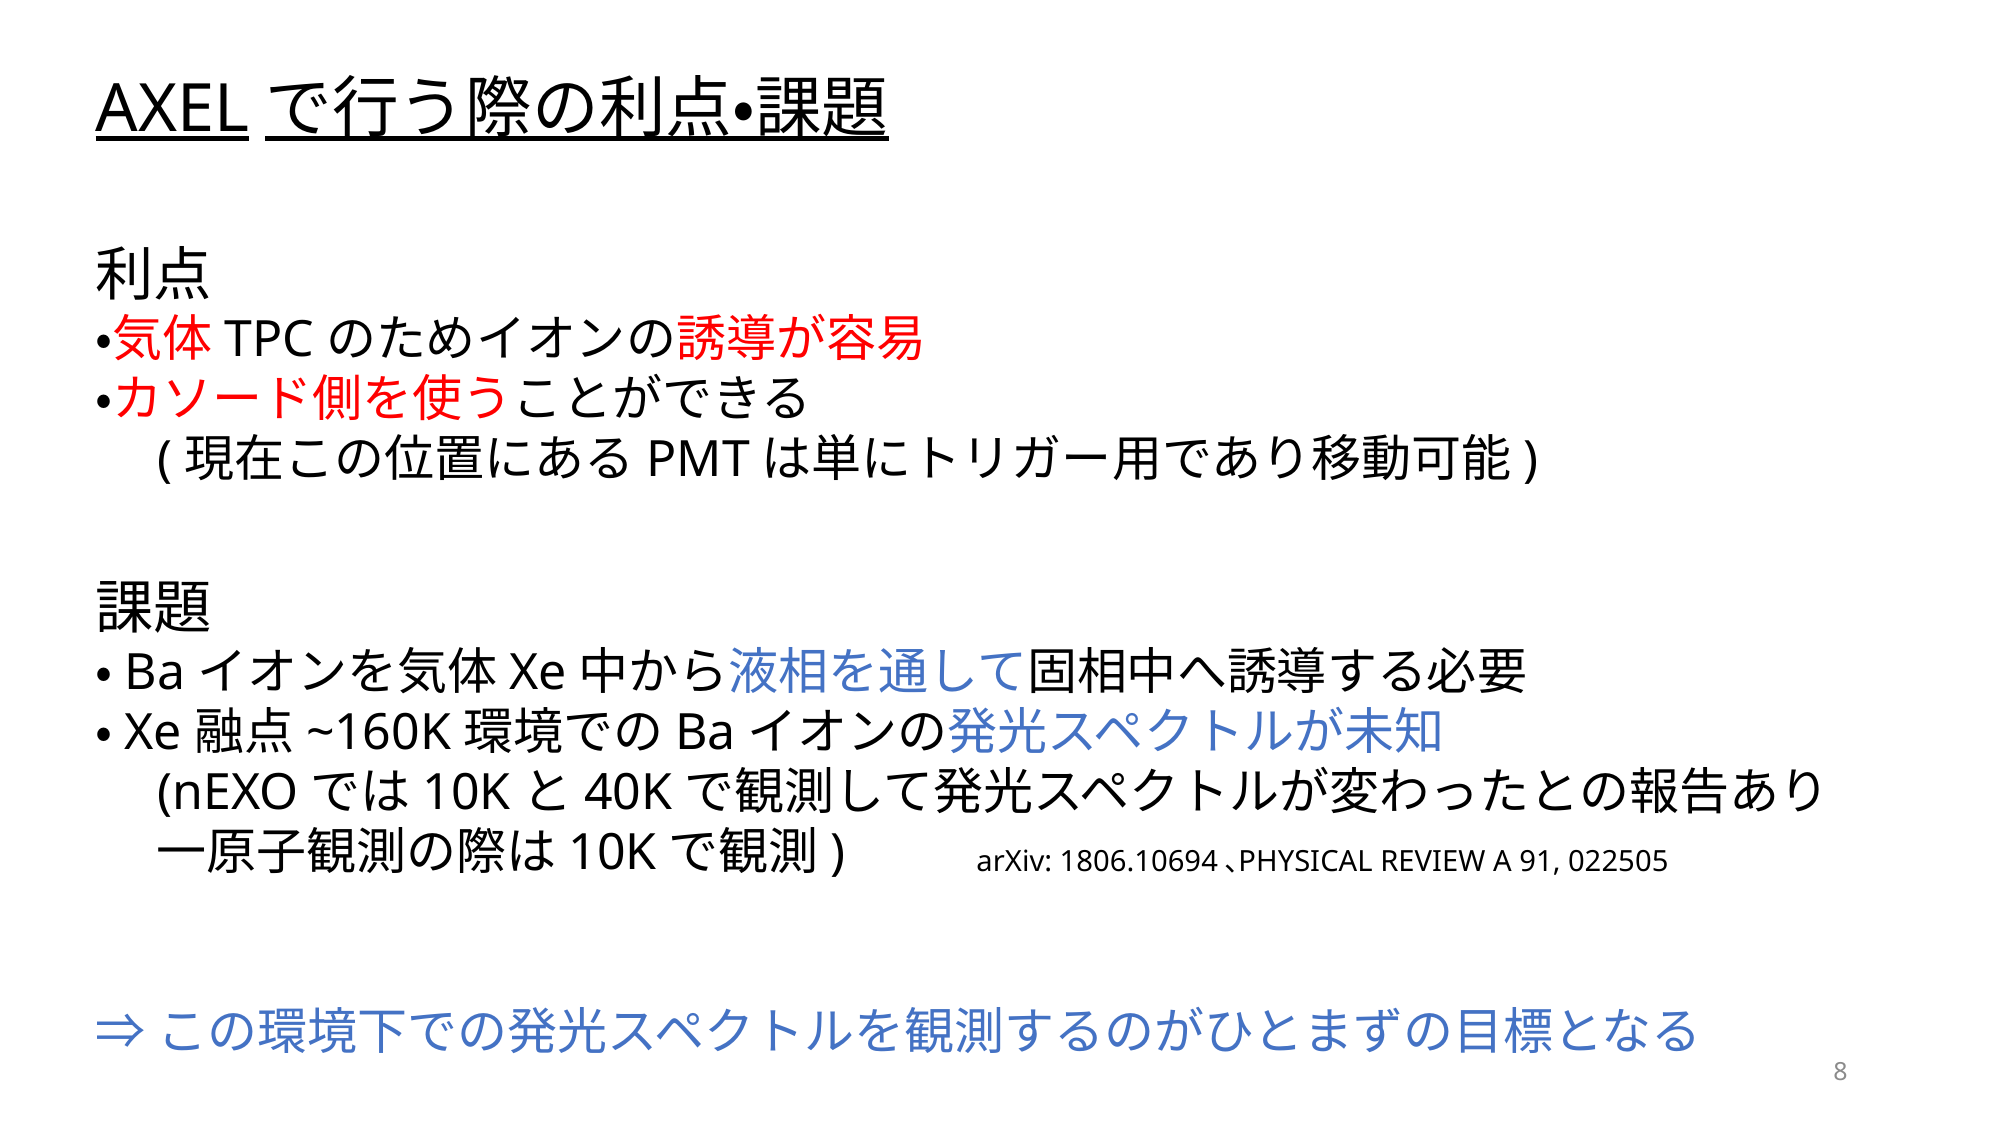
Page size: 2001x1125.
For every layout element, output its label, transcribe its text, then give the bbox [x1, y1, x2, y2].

text_box AXELで行う際の利点・課題 [80, 57, 1074, 152]
slide_number 8 [1412, 1042, 1863, 1103]
text_box arXiv: 1806.10694、 [961, 834, 1413, 885]
text_box PHYSICAL REVIEW A 91, 022505 [1413, 834, 1779, 885]
text_box 利点 ・気体TPCのためイオンの誘導が容易 ・カソード側を使うことができる (現在この位置にあるPMTは単にトリガー用であり移動可能) [80, 229, 1650, 495]
text_box 課題 ・Baイオンを気体Xe中から液相を通して固相中へ誘導する必要 ・Xe融点~160K環境でのBaイオンの発光スペクトルが未知 (nEXOでは10Kと40Kで観測して発光スペクトルが変わったとの報告あり 一原子観測の際は10Kで観測) ⇒この環境下での発光スペクトルを観測するのがひとまずの目標となる [80, 562, 1902, 1068]
